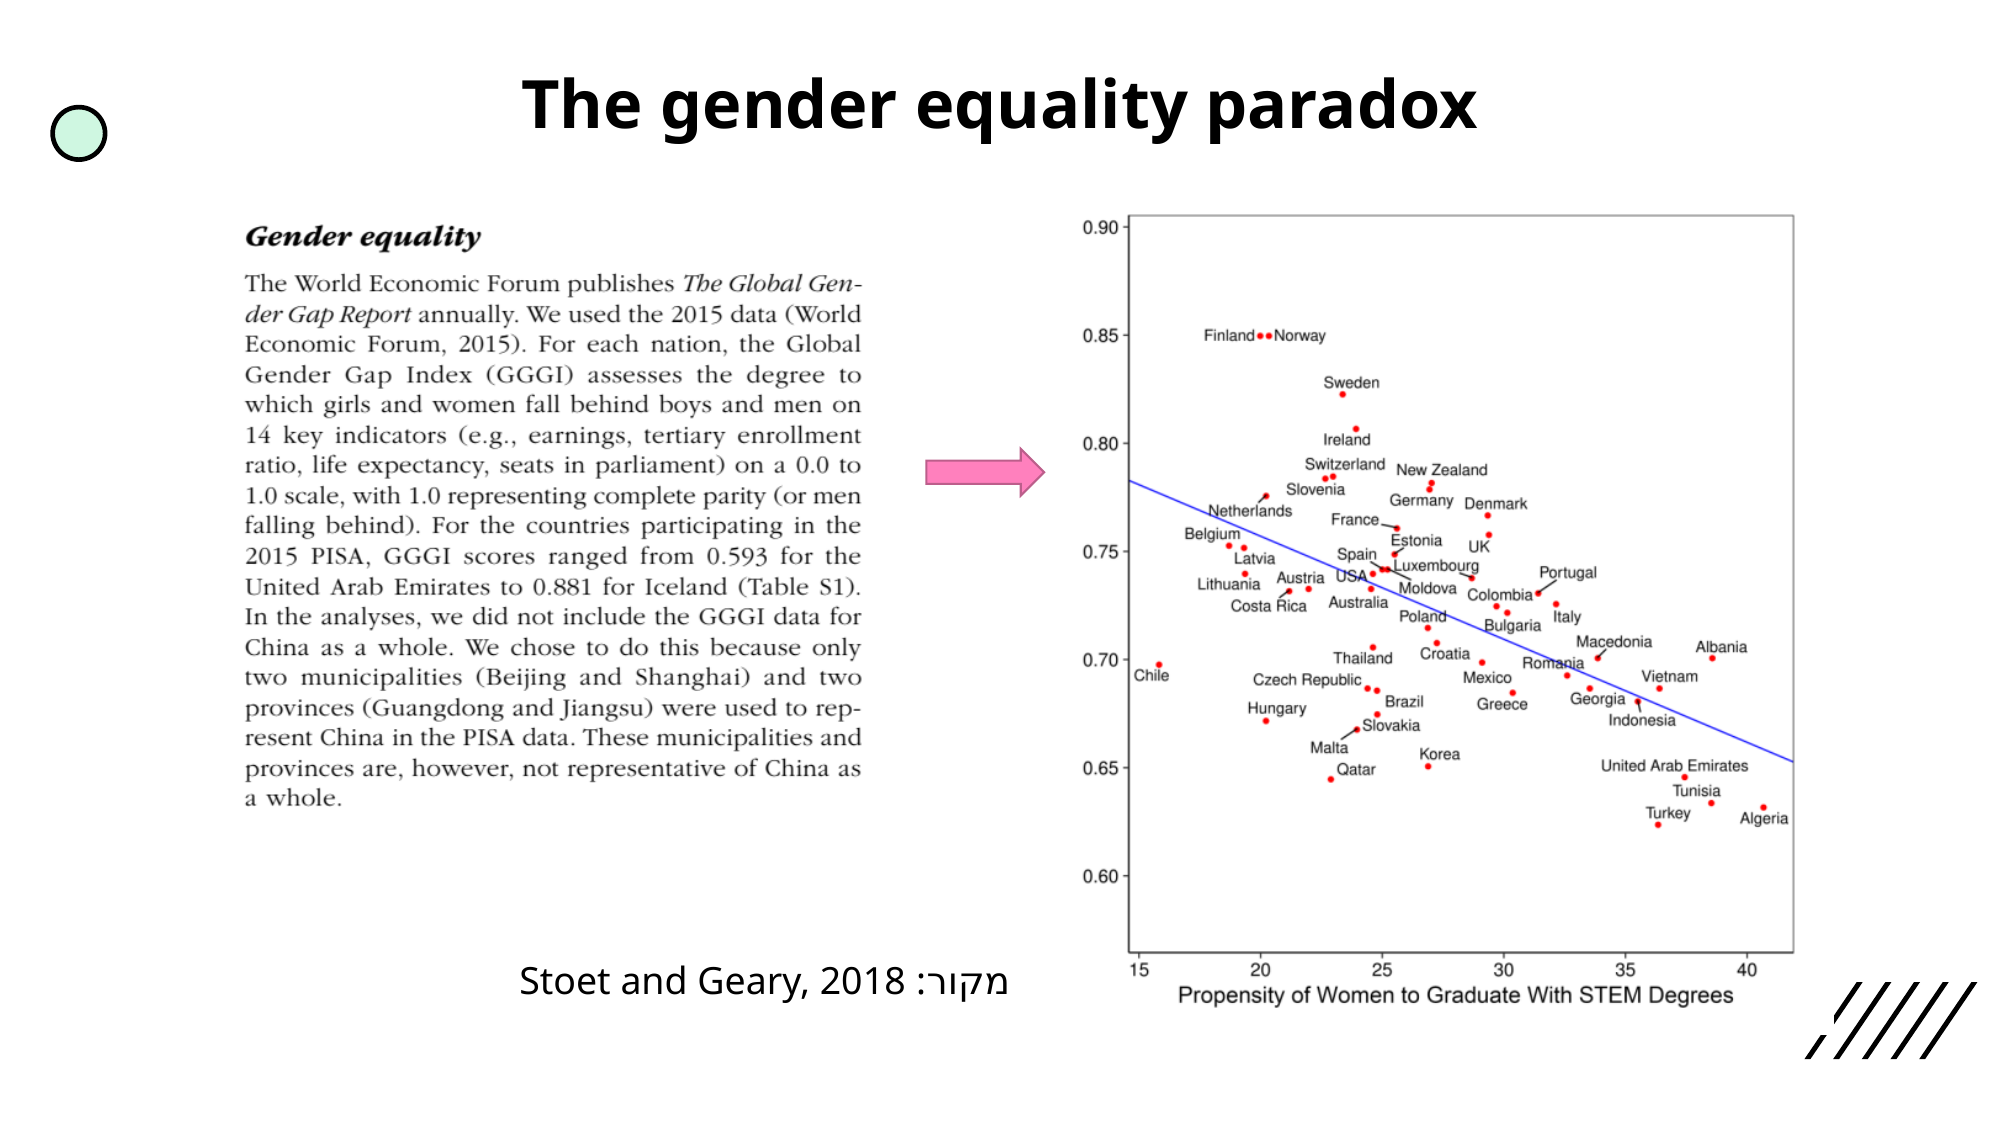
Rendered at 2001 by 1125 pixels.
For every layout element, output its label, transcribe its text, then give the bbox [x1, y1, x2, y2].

title The gender equality paradox [137, 59, 1863, 155]
text_box מקור: Stoet and Geary, 2018 [504, 949, 1025, 1010]
picture [192, 205, 895, 823]
text_box [925, 446, 1046, 499]
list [1073, 154, 1834, 1035]
